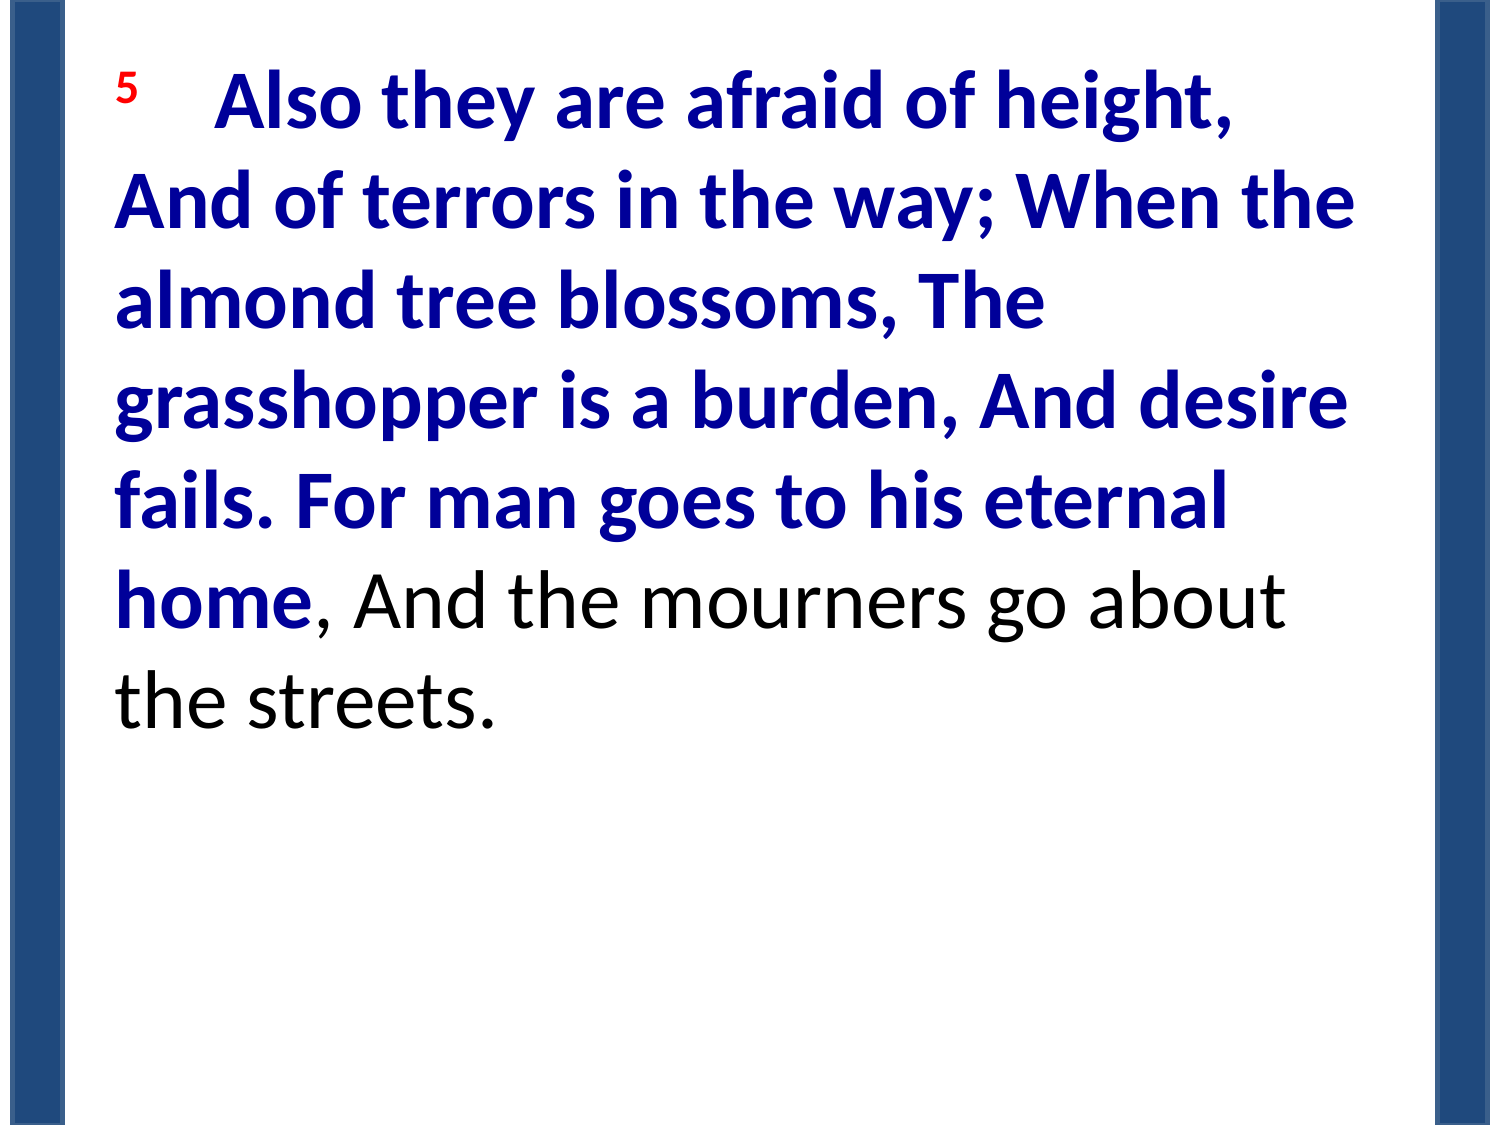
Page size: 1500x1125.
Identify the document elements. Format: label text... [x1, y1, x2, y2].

text_box [1435, 0, 1490, 1125]
text_box [10, 0, 65, 1125]
text_box 5 Also they are afraid of height, And of terrors in the way; When the almond tree blossoms, The grasshopper is a burden, And desire fails. For man goes to his eternal home, And the mourners go about the streets. [99, 37, 1400, 753]
